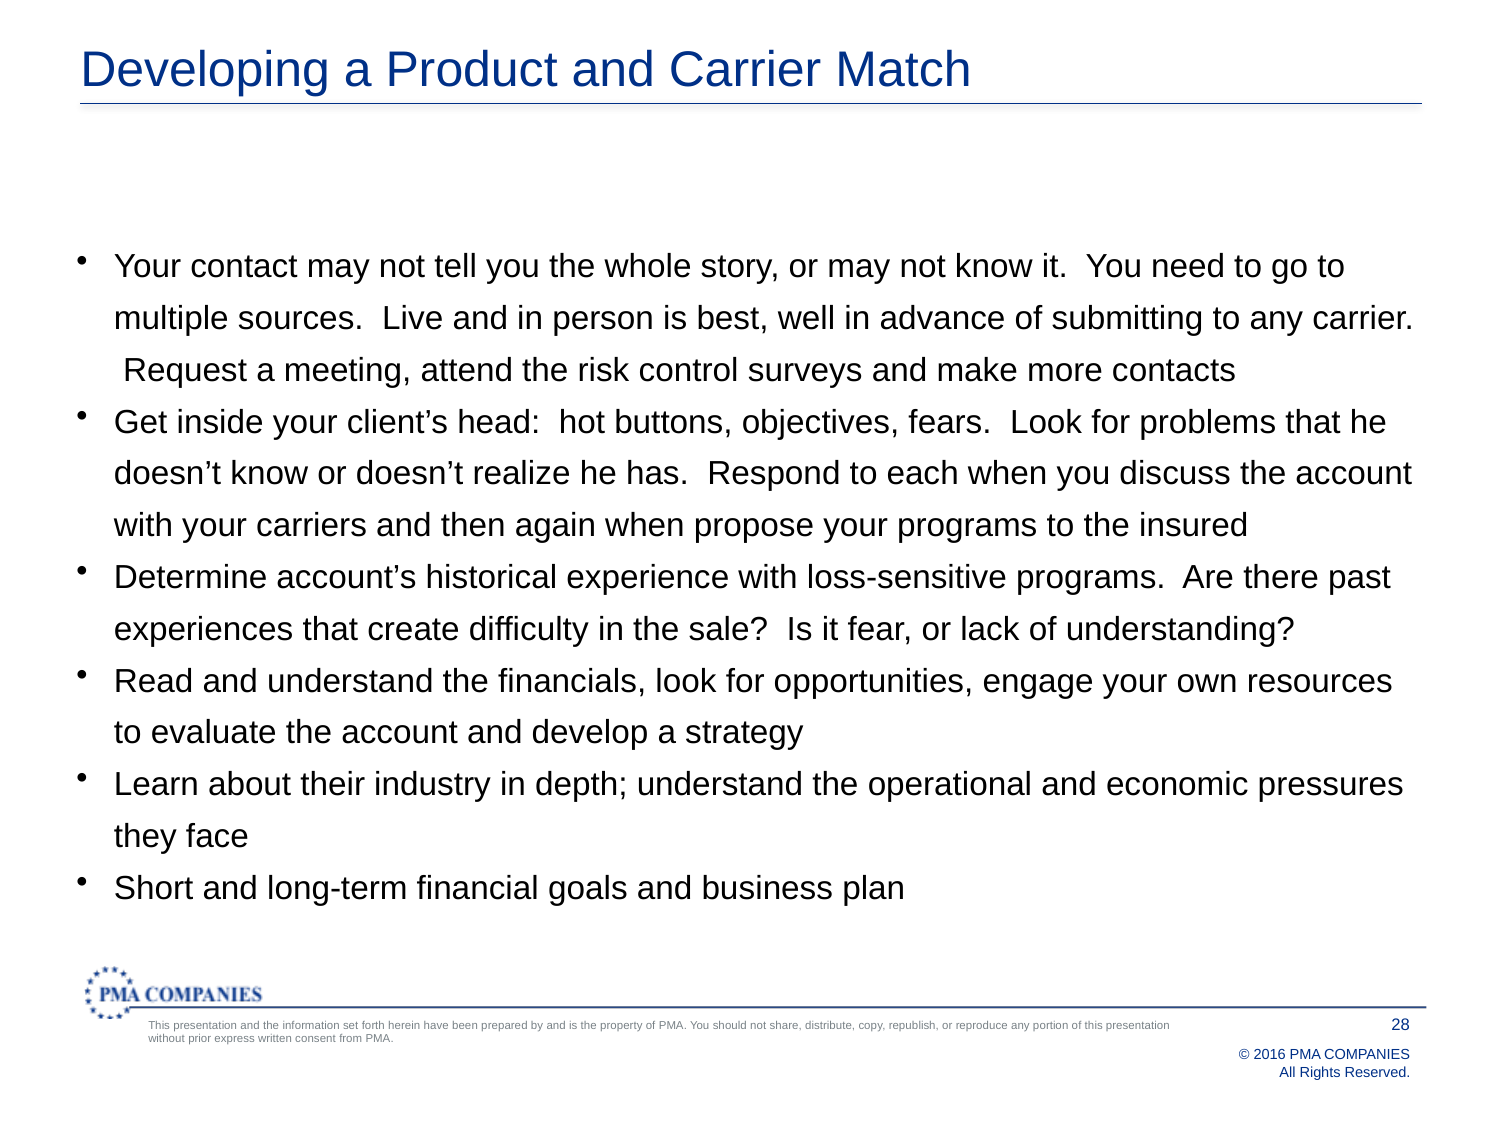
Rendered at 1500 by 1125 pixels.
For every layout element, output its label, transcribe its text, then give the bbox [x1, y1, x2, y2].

slide_number 28 [1074, 993, 1425, 1054]
list Your contact may not tell you the whole story, or may not know it. You need to go to multiple sources. Live and in person is best, well in advance of submitting to any carrier. Request a meeting, attend the risk control surveys and make more contacts Get inside your client’s head: hot buttons, objectives, fears. Look for problems that he doesn’t know or doesn’t realize he has. Respond to each when you discuss the account with your carriers and then again when propose your programs to the insured Determine account’s historical experience with loss-sensitive programs. Are there past experiences that create difficulty in the sale? Is it fear, or lack of understanding? Read and understand the financials, look for opportunities, engage your own resources to evaluate the account and develop a strategy Learn about their industry in depth; understand the operational and economic pressures they face Short and long-term financial goals and business plan [76, 224, 1417, 950]
title Developing a Product and Carrier Match [80, 46, 1431, 86]
